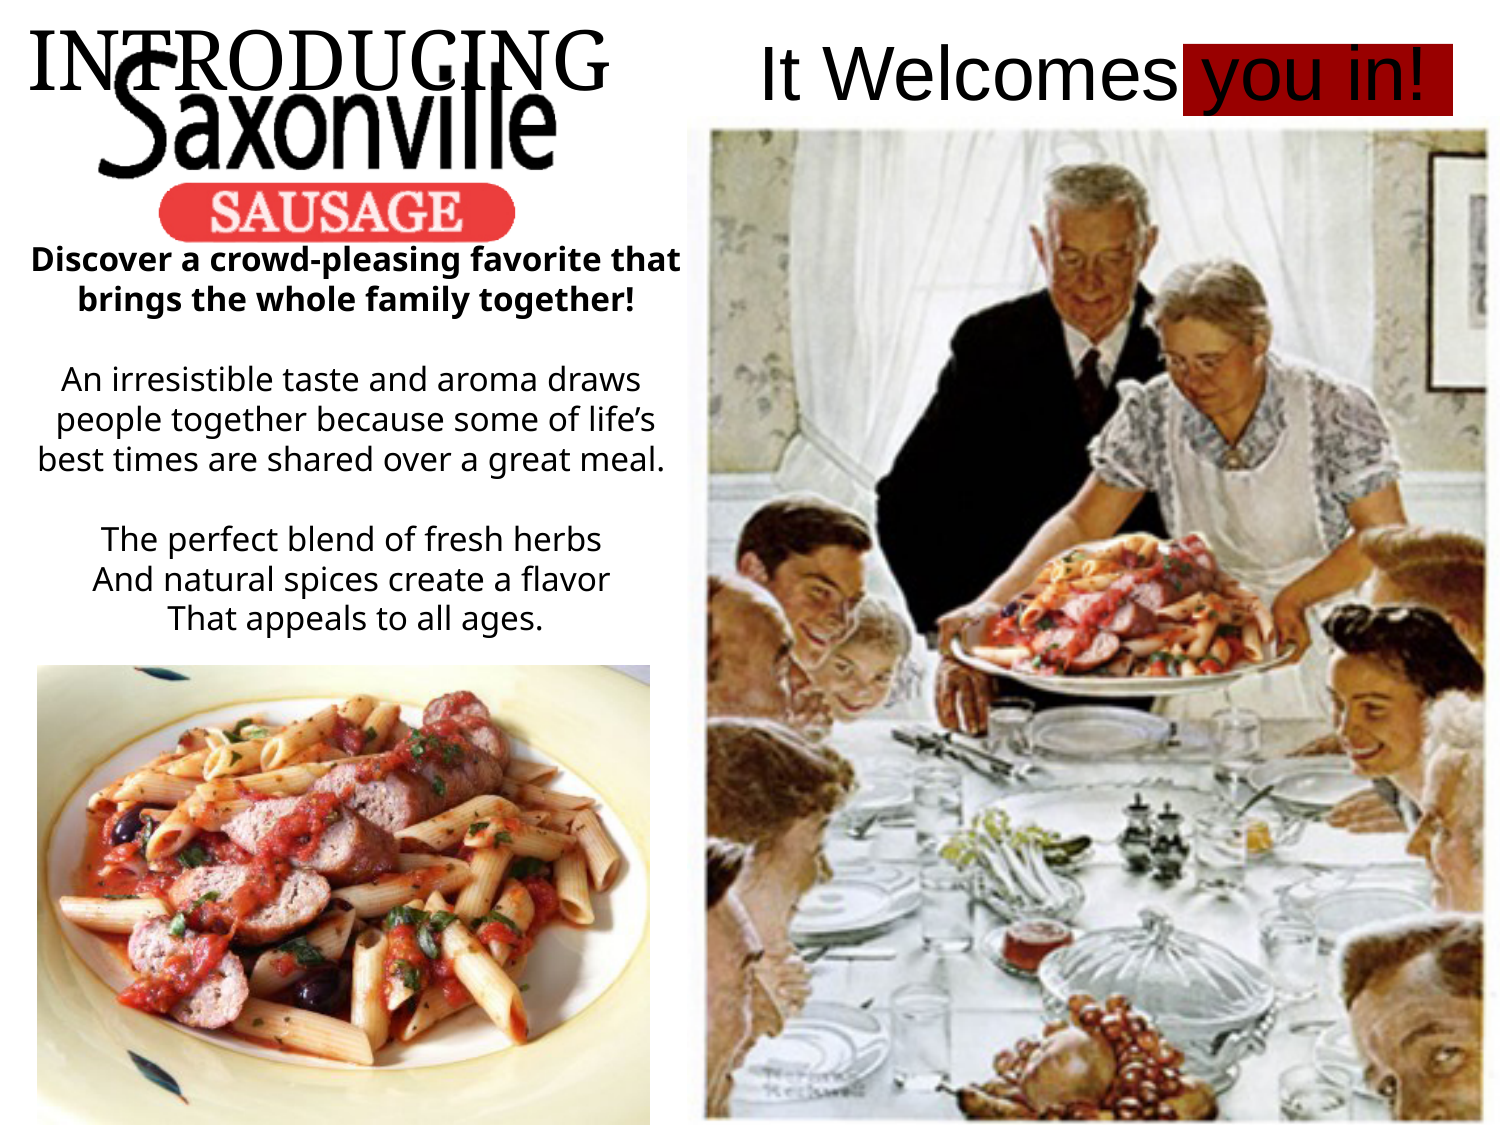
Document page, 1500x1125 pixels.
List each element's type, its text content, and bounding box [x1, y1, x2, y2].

text_box Discover a crowd-pleasing favorite that brings the whole family together! An irresistible taste and aroma draws people together because some of life’s best times are shared over a great meal. The perfect blend of fresh herbs And natural spices create a flavor That appeals to all ages. [12, 230, 686, 645]
picture [686, 115, 1500, 1125]
text_box INTRODUCING [12, 0, 700, 115]
picture [36, 665, 651, 1125]
picture [74, 36, 613, 251]
text_box It Welcomes you in! [674, 16, 1500, 124]
